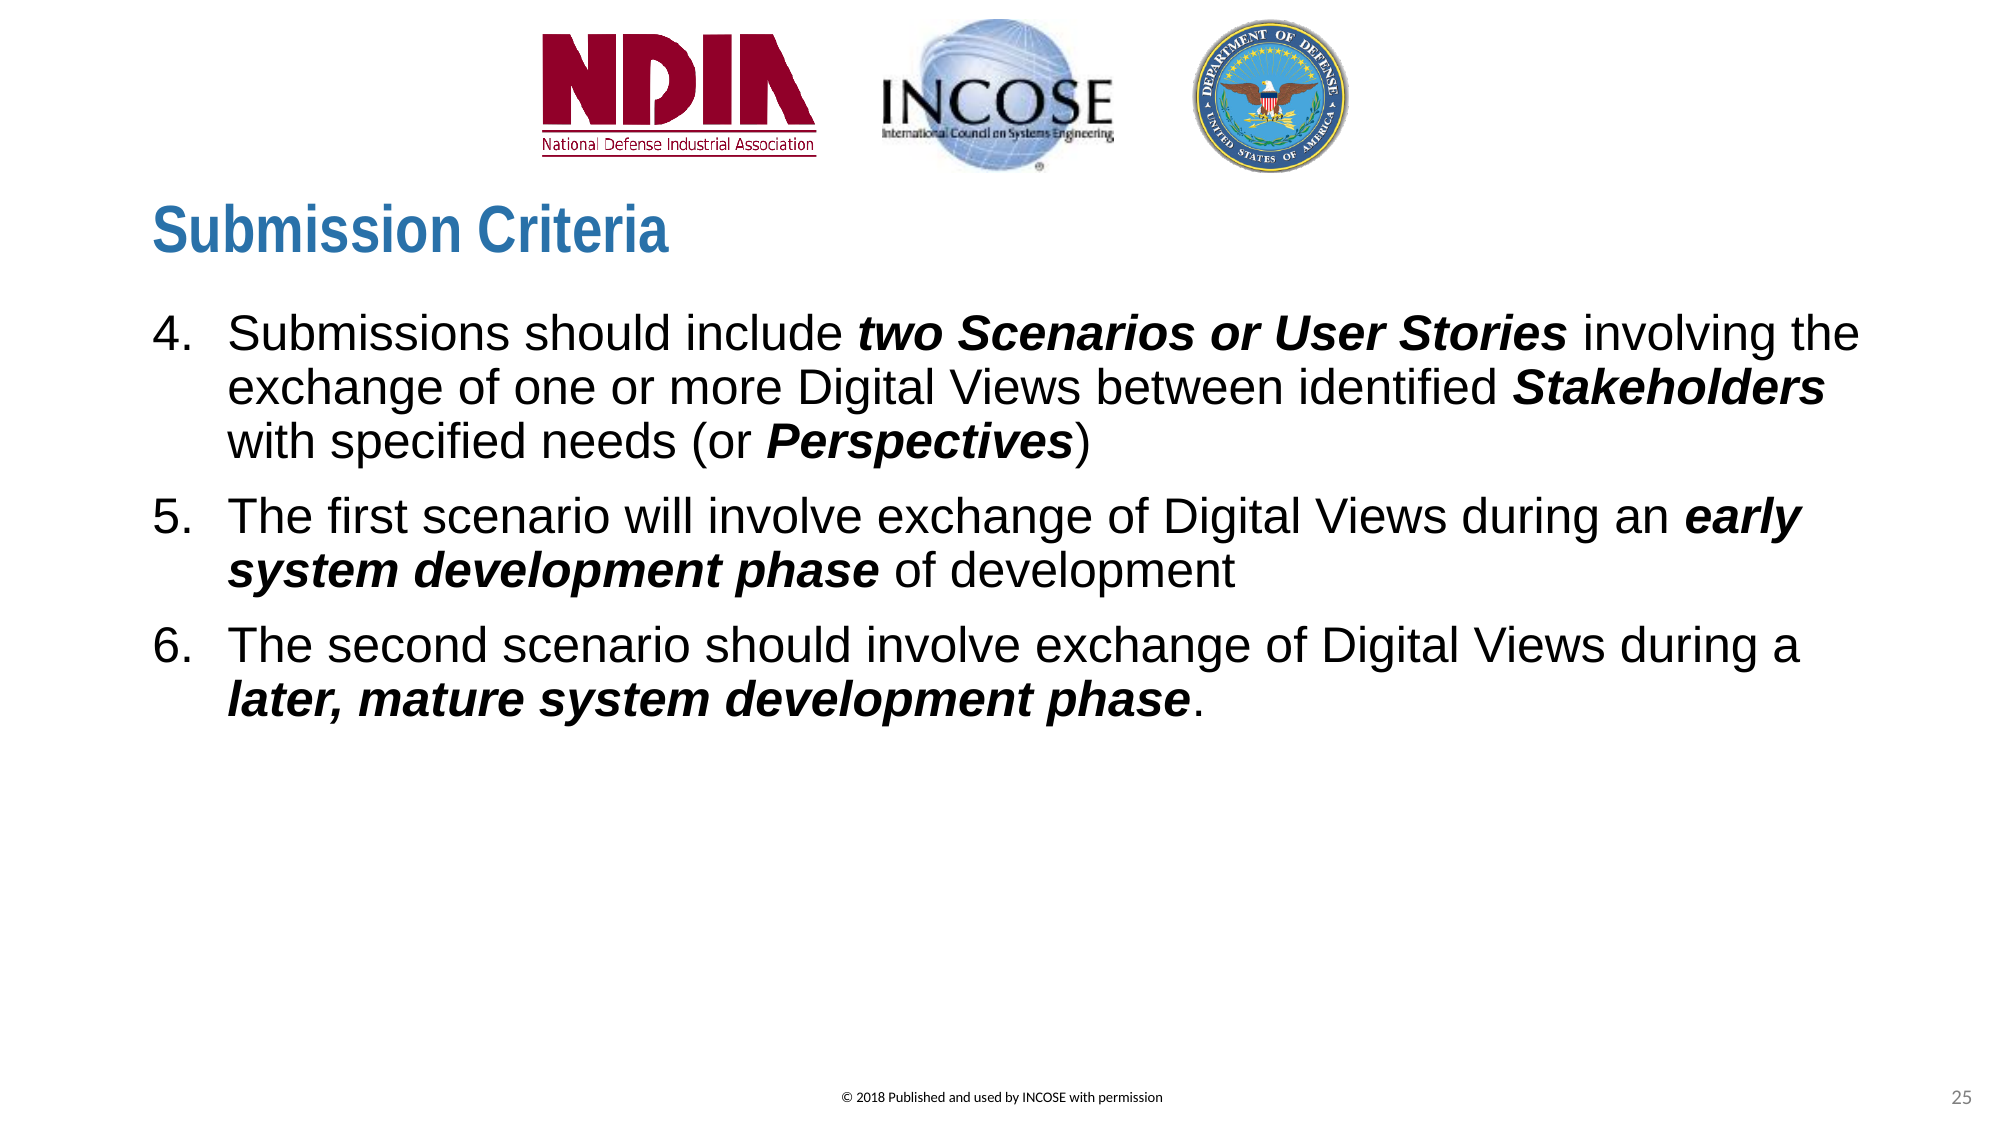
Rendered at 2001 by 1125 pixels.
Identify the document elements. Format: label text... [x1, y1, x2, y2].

picture [541, 34, 817, 157]
picture [1192, 19, 1349, 173]
picture [882, 19, 1114, 173]
slide_number 25 [1924, 1065, 2000, 1125]
list Submissions should include two Scenarios or User Stories involving the exchange of one or more Digital Views between identified Stakeholders with specified needs (or Perspectives) The first scenario will involve exchange of Digital Views during an early system development phase of development The second scenario should involve exchange of Digital Views during a later, mature system development phase. [137, 299, 1888, 1043]
title Submission Criteria [137, 174, 1888, 288]
